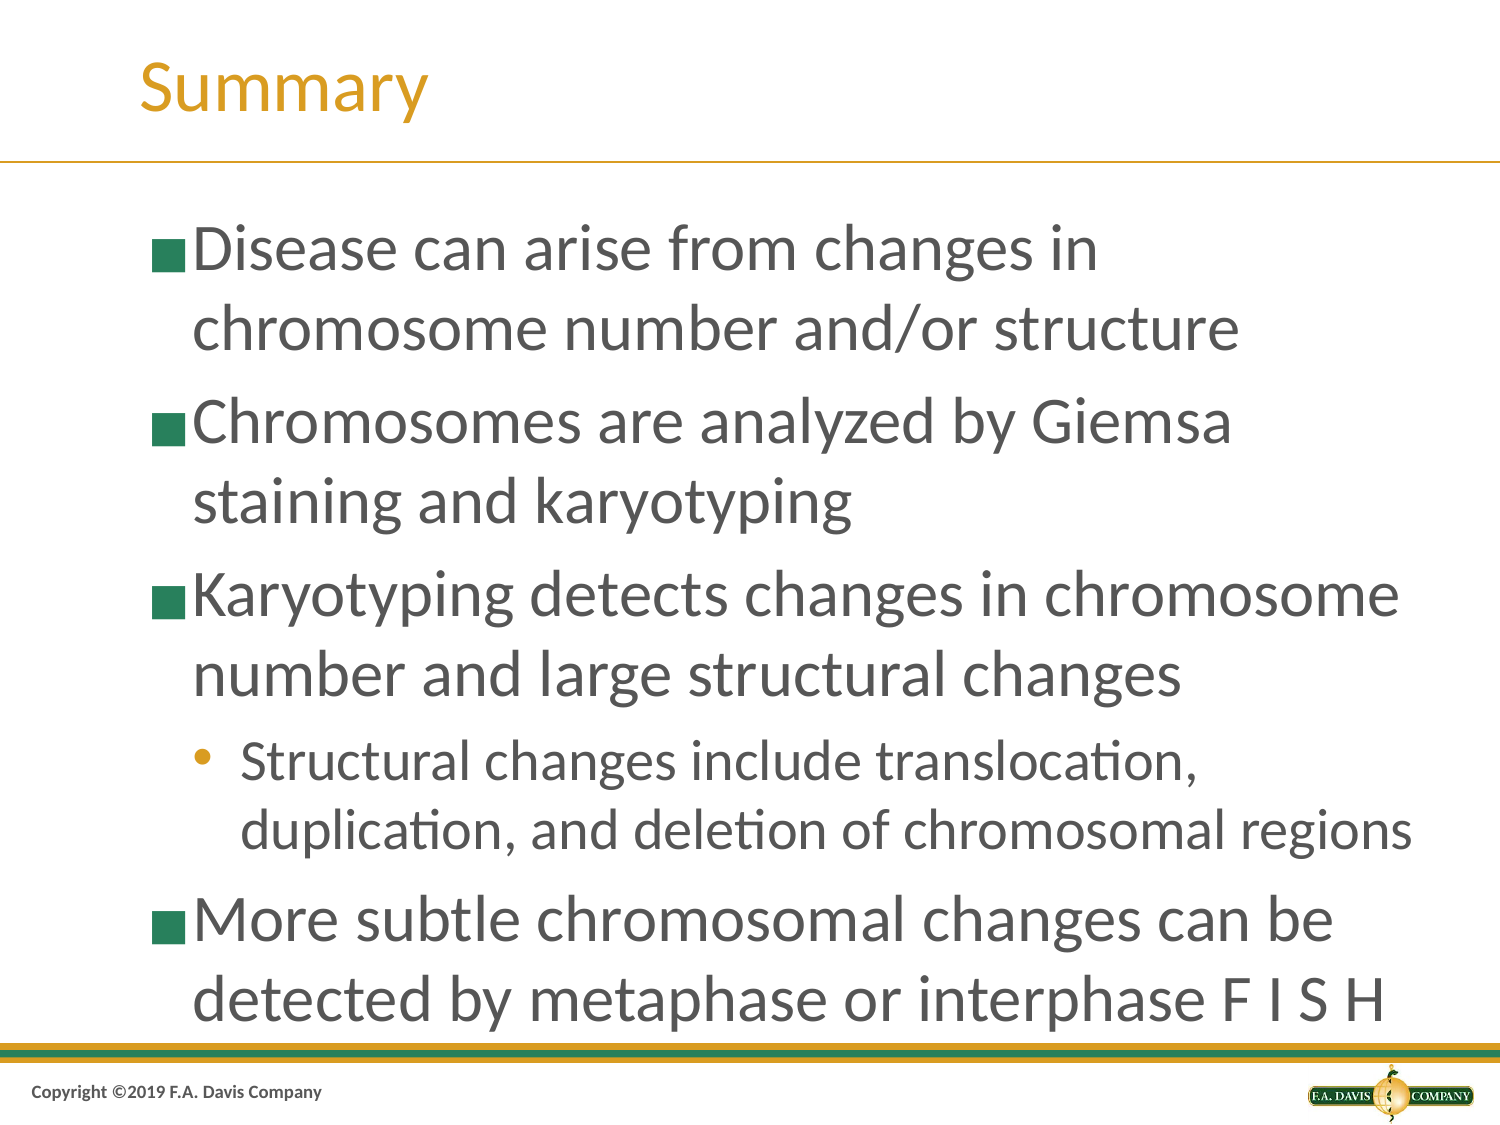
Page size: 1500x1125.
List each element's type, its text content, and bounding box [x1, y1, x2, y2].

list Disease can arise from changes in chromosome number and/or structure Chromosomes are analyzed by Giemsa staining and karyotyping Karyotyping detects changes in chromosome number and large structural changes Structural changes include translocation, duplication, and deletion of chromosomal regions More subtle chromosomal changes can be detected by metaphase or interphase F I S H [75, 196, 1450, 1038]
title Summary [124, 0, 1475, 189]
picture [0, 1043, 1500, 1050]
picture [0, 1058, 1500, 1063]
picture [1308, 1064, 1474, 1124]
